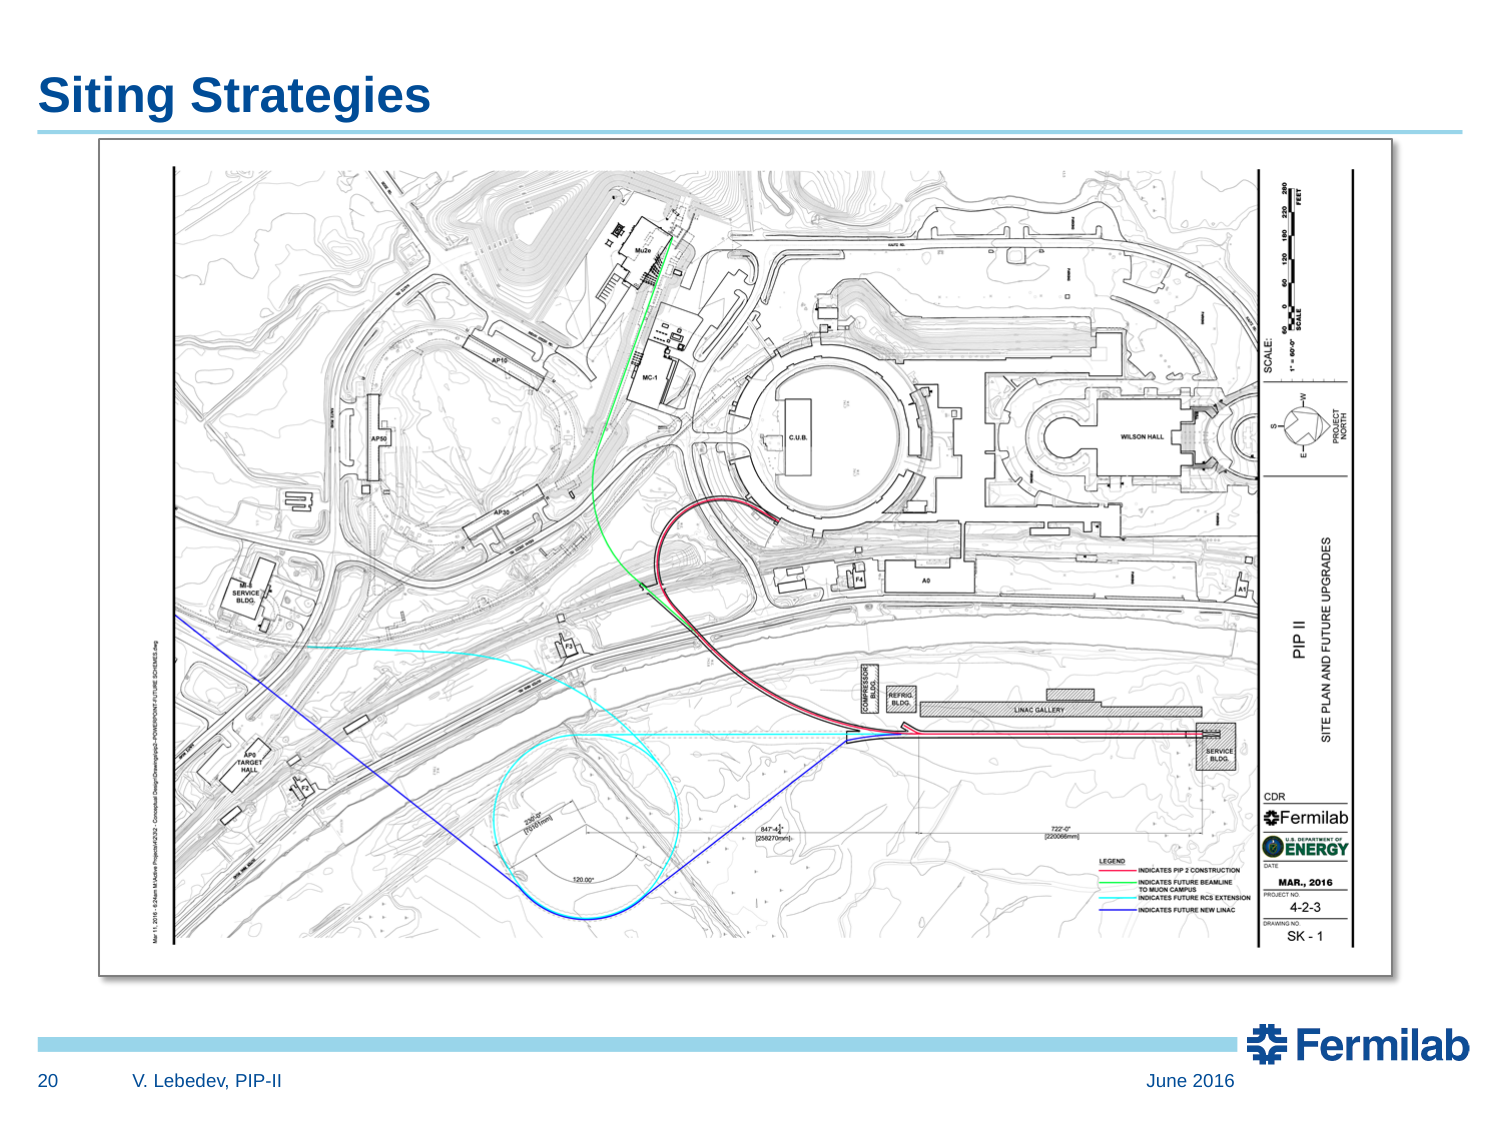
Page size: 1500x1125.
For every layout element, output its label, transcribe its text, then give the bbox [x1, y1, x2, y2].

title Siting Strategies [37, 17, 1463, 123]
slide_number 20 [37, 1068, 111, 1109]
footer V. Lebedev, PIP-II [132, 1068, 1014, 1109]
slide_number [1058, 1068, 1235, 1109]
picture [0, 0, 1500, 1125]
